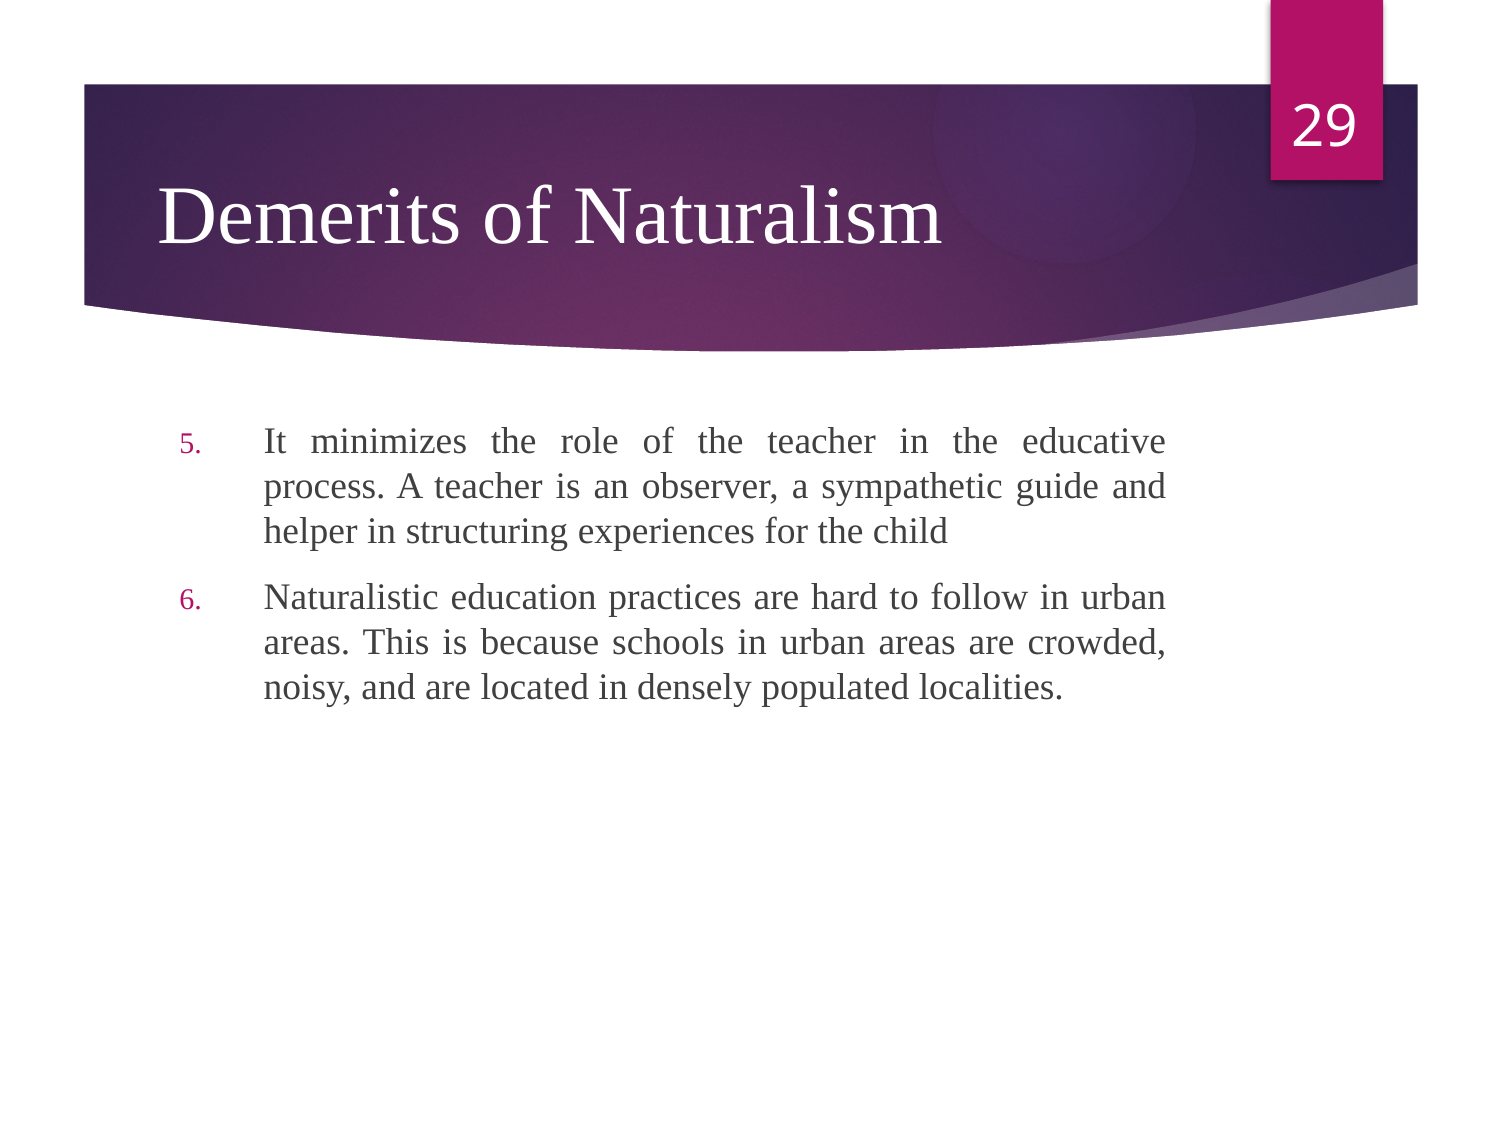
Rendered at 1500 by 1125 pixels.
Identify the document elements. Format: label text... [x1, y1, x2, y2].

title Demerits of Naturalism [142, 152, 1183, 269]
slide_number 29 [1259, 48, 1390, 175]
list It minimizes the role of the teacher in the educative process. A teacher is an observer, a sympathetic guide and helper in structuring experiences for the child Naturalistic education practices are hard to follow in urban areas. This is because schools in urban areas are crowded, noisy, and are located in densely populated localities. [141, 408, 1183, 988]
